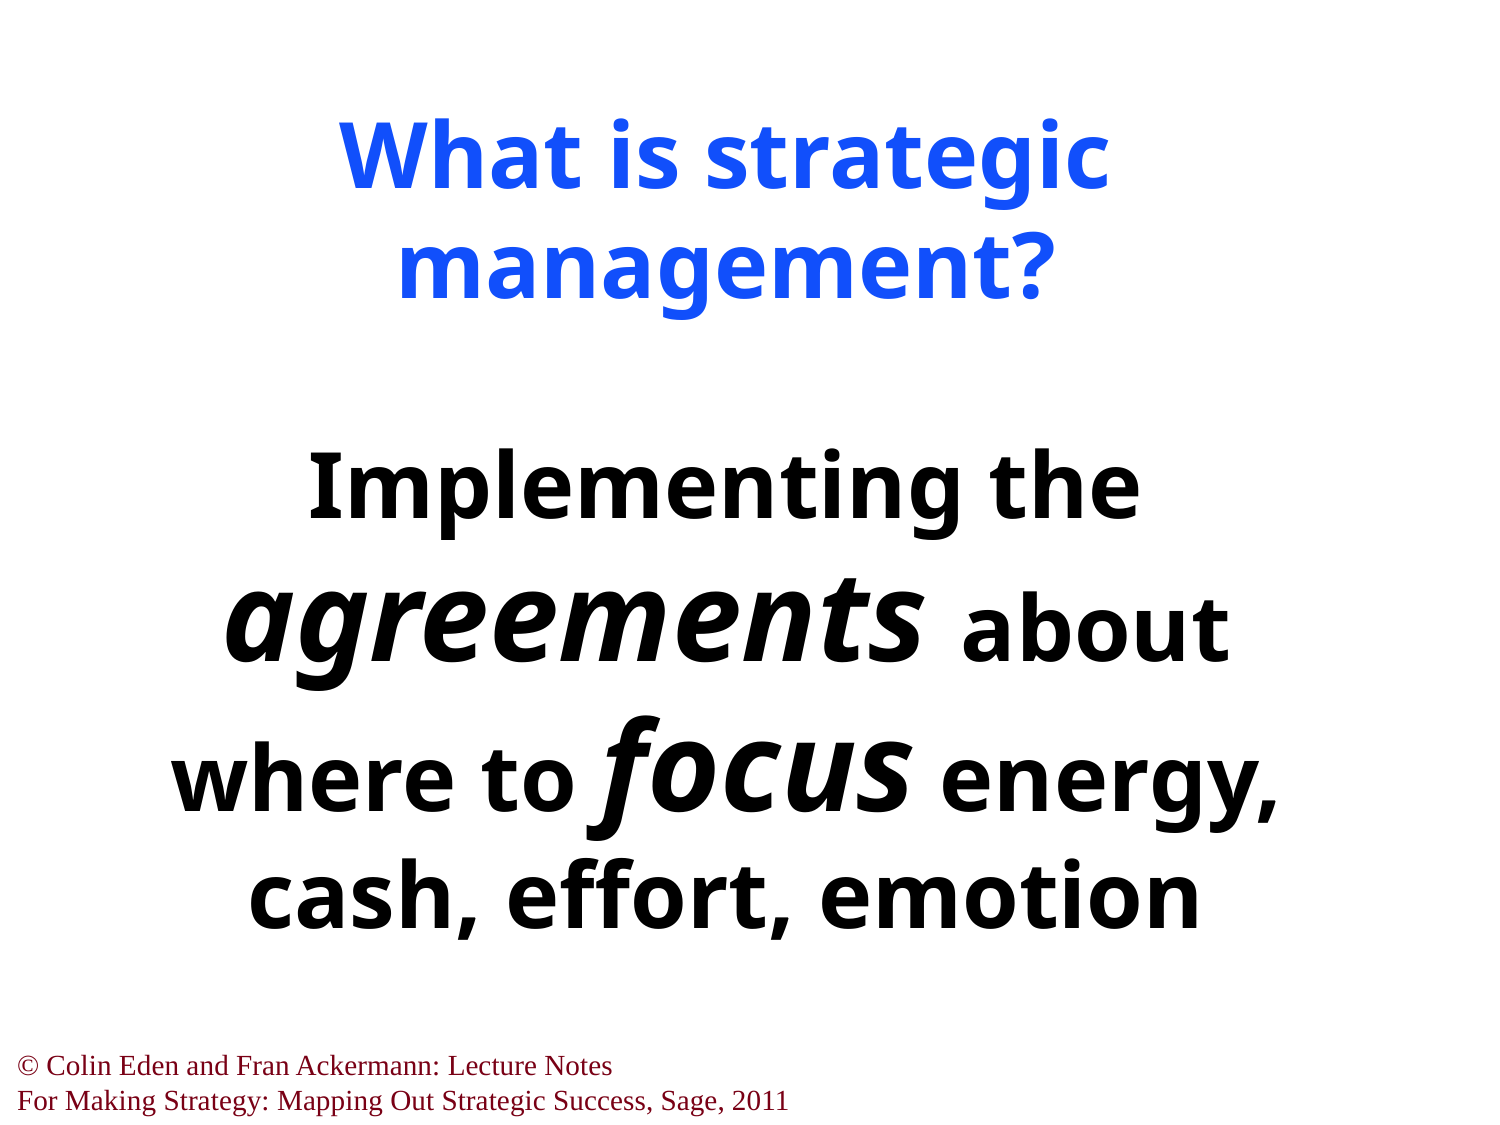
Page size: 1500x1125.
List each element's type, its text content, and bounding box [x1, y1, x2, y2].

title What is strategic management? Implementing the agreements about where to focus energy, cash, effort, emotion [87, 762, 1364, 1005]
